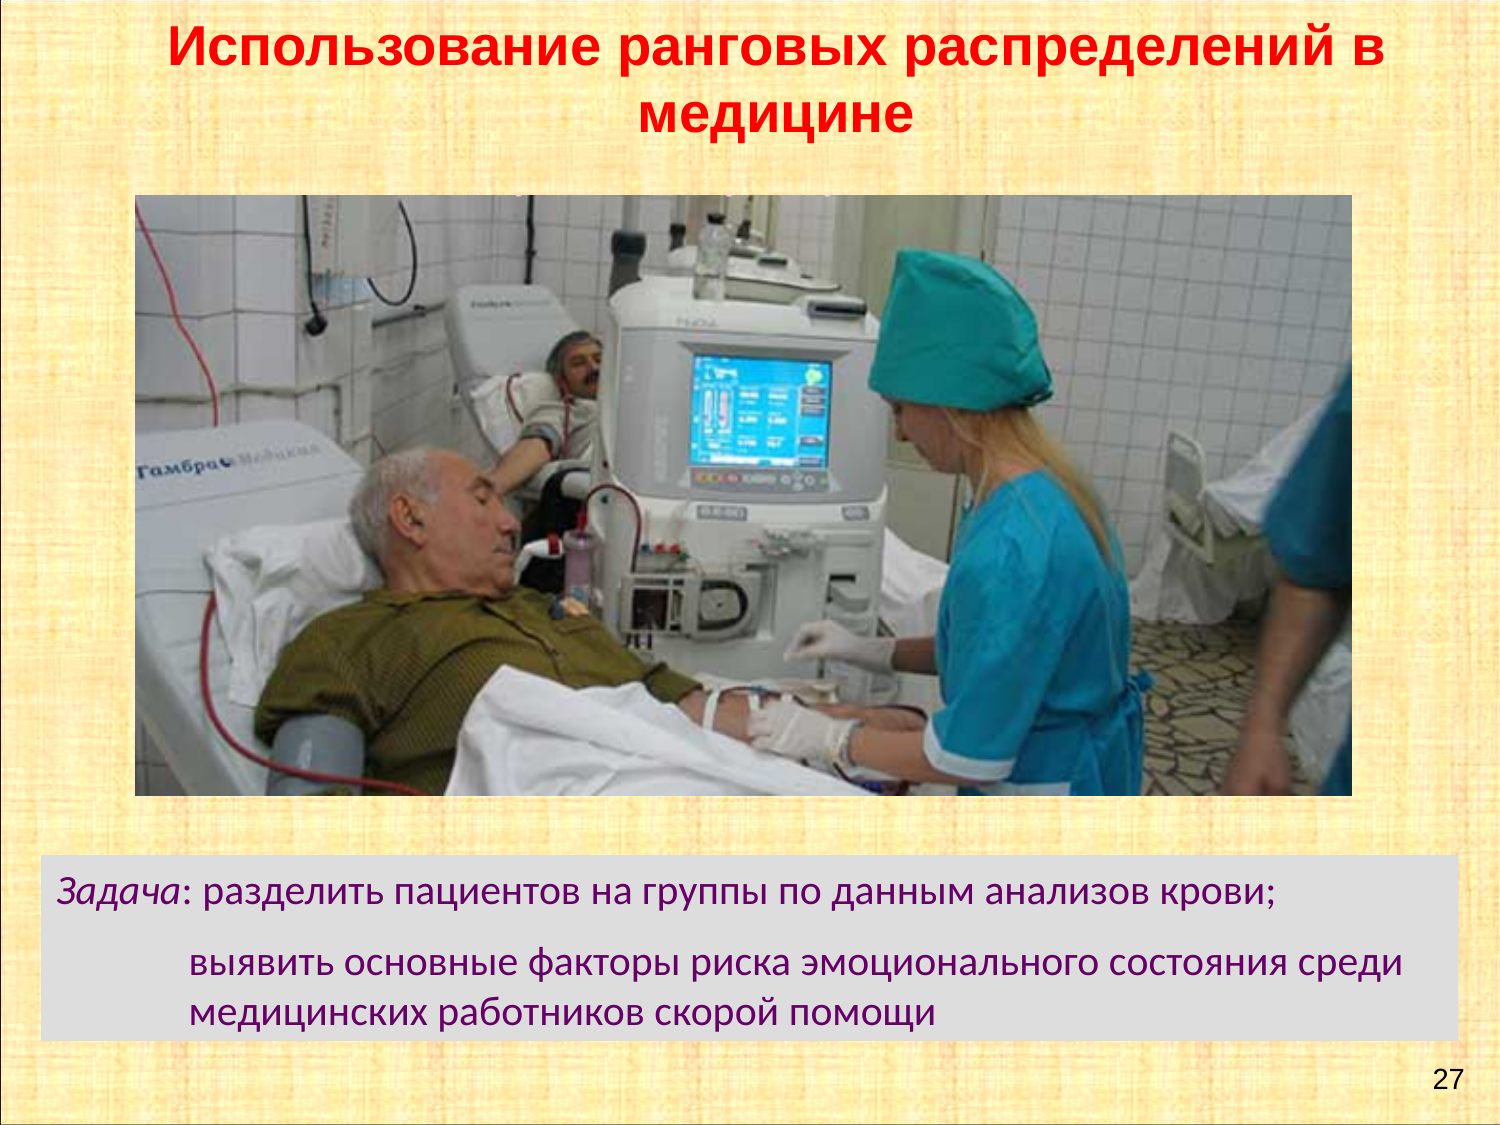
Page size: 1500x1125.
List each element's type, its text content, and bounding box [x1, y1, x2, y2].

slide_number 27 [1074, 1052, 1481, 1103]
text_box Использование ранговых распределений в медицине [53, 19, 1500, 134]
picture [0, 0, 1500, 1125]
text_box Задача: разделить пациентов на группы по данным анализов крови; выявить основные факторы риска эмоционального состояния среди медицинских работников скорой помощи [41, 855, 1459, 1041]
